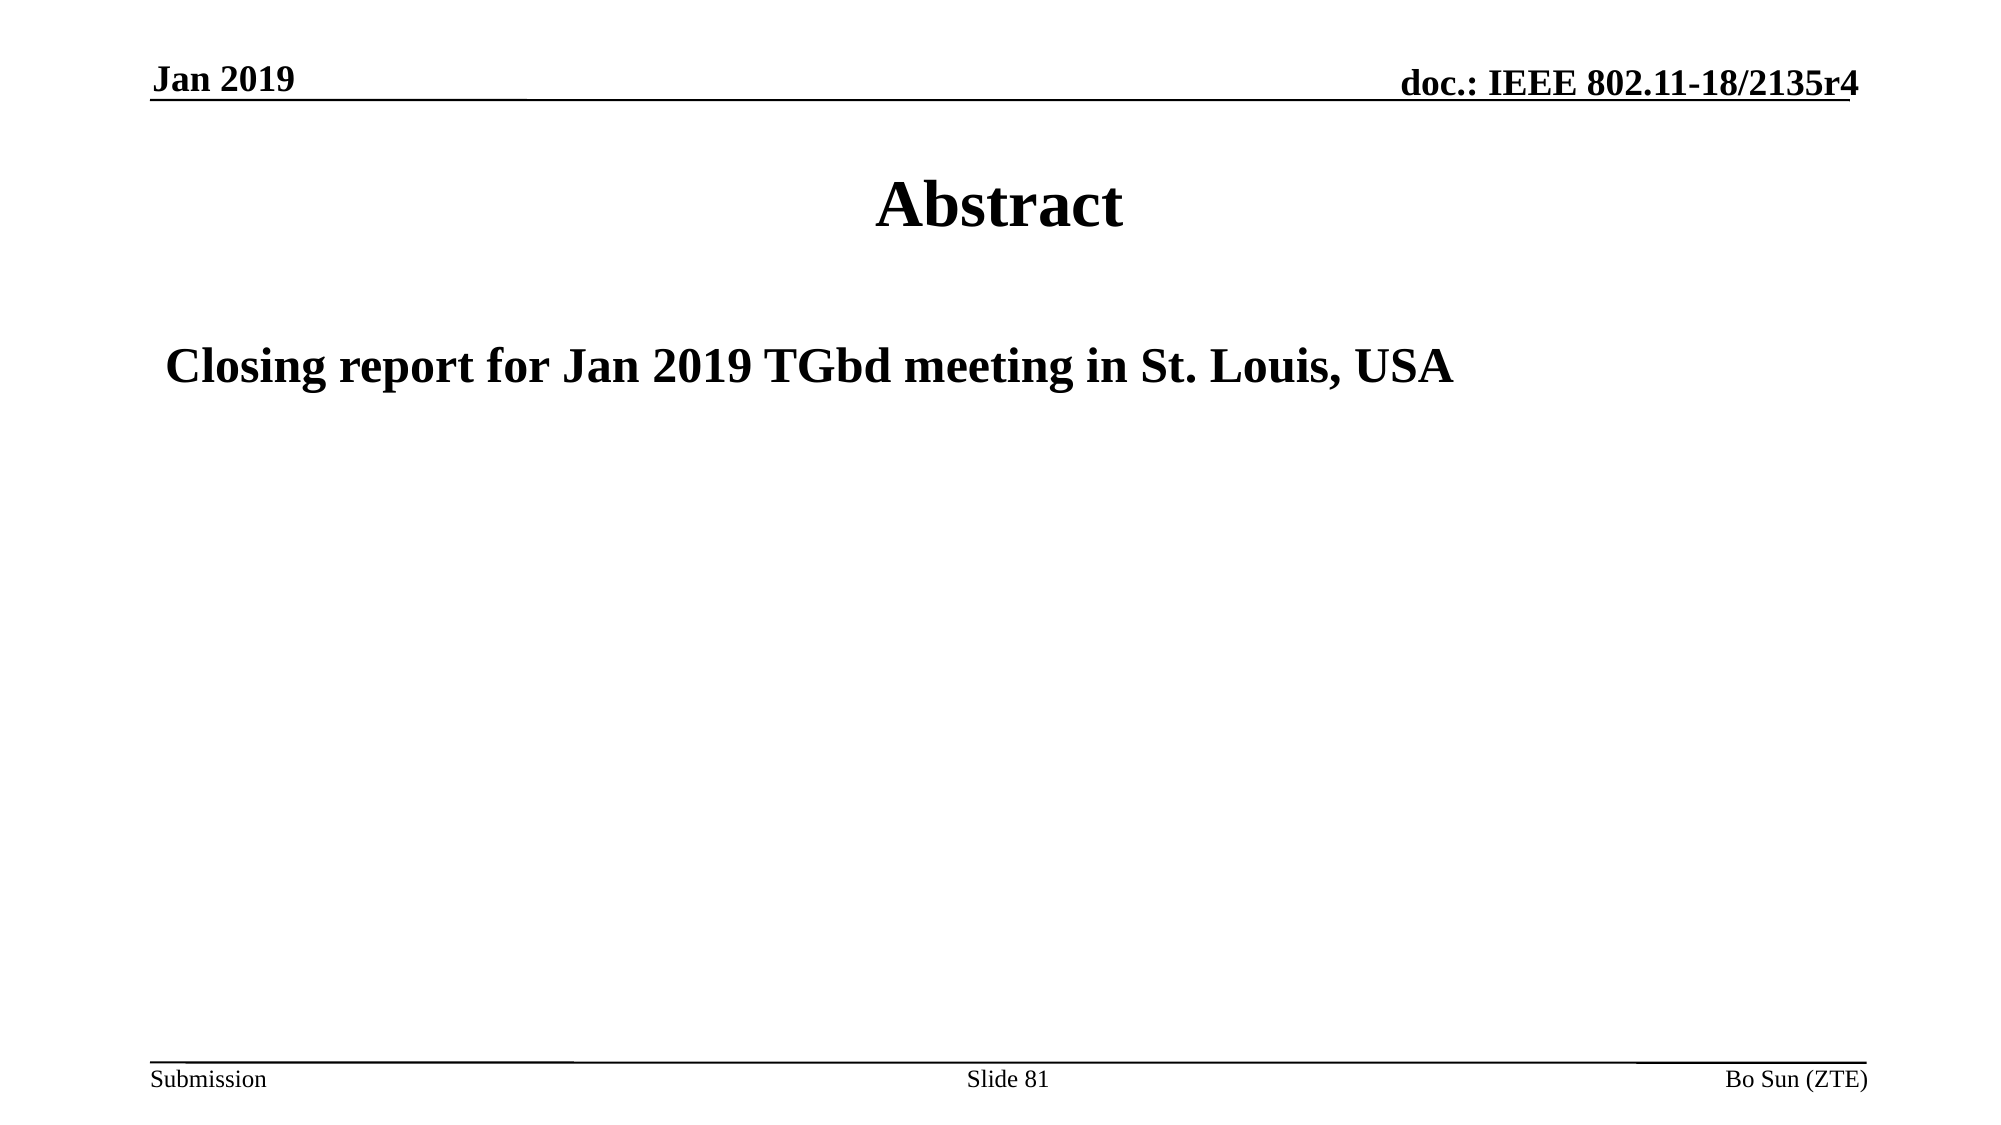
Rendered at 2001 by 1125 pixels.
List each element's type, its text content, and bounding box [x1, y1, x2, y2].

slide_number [152, 54, 563, 100]
footer Bo Sun (ZTE) [1171, 1061, 1869, 1093]
list Closing report for Jan 2019 TGbd meeting in St. Louis, USA [149, 324, 1850, 1000]
slide_number Slide 81 [950, 1061, 1067, 1123]
title Abstract [149, 112, 1850, 288]
